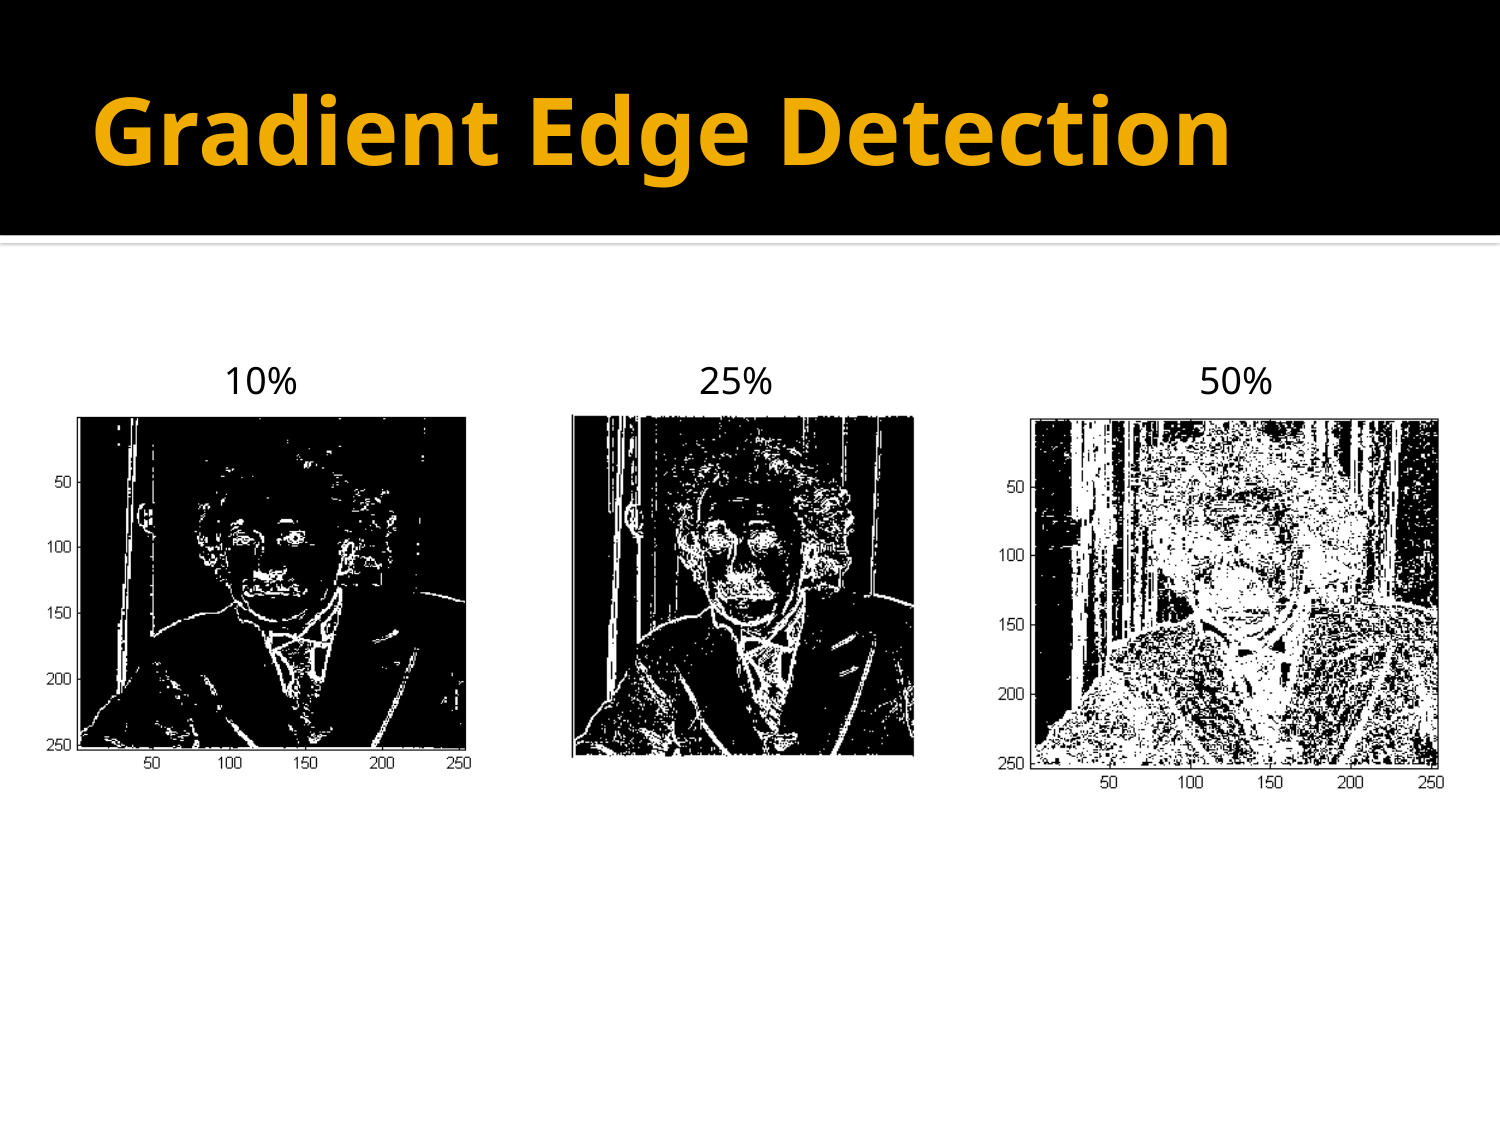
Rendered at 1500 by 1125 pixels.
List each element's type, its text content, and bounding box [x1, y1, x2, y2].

text_box 10% [209, 349, 313, 385]
picture [12, 374, 1488, 834]
title Gradient Edge Detection [75, 24, 1425, 231]
text_box 25% [684, 349, 789, 373]
text_box 50% [1184, 349, 1289, 385]
